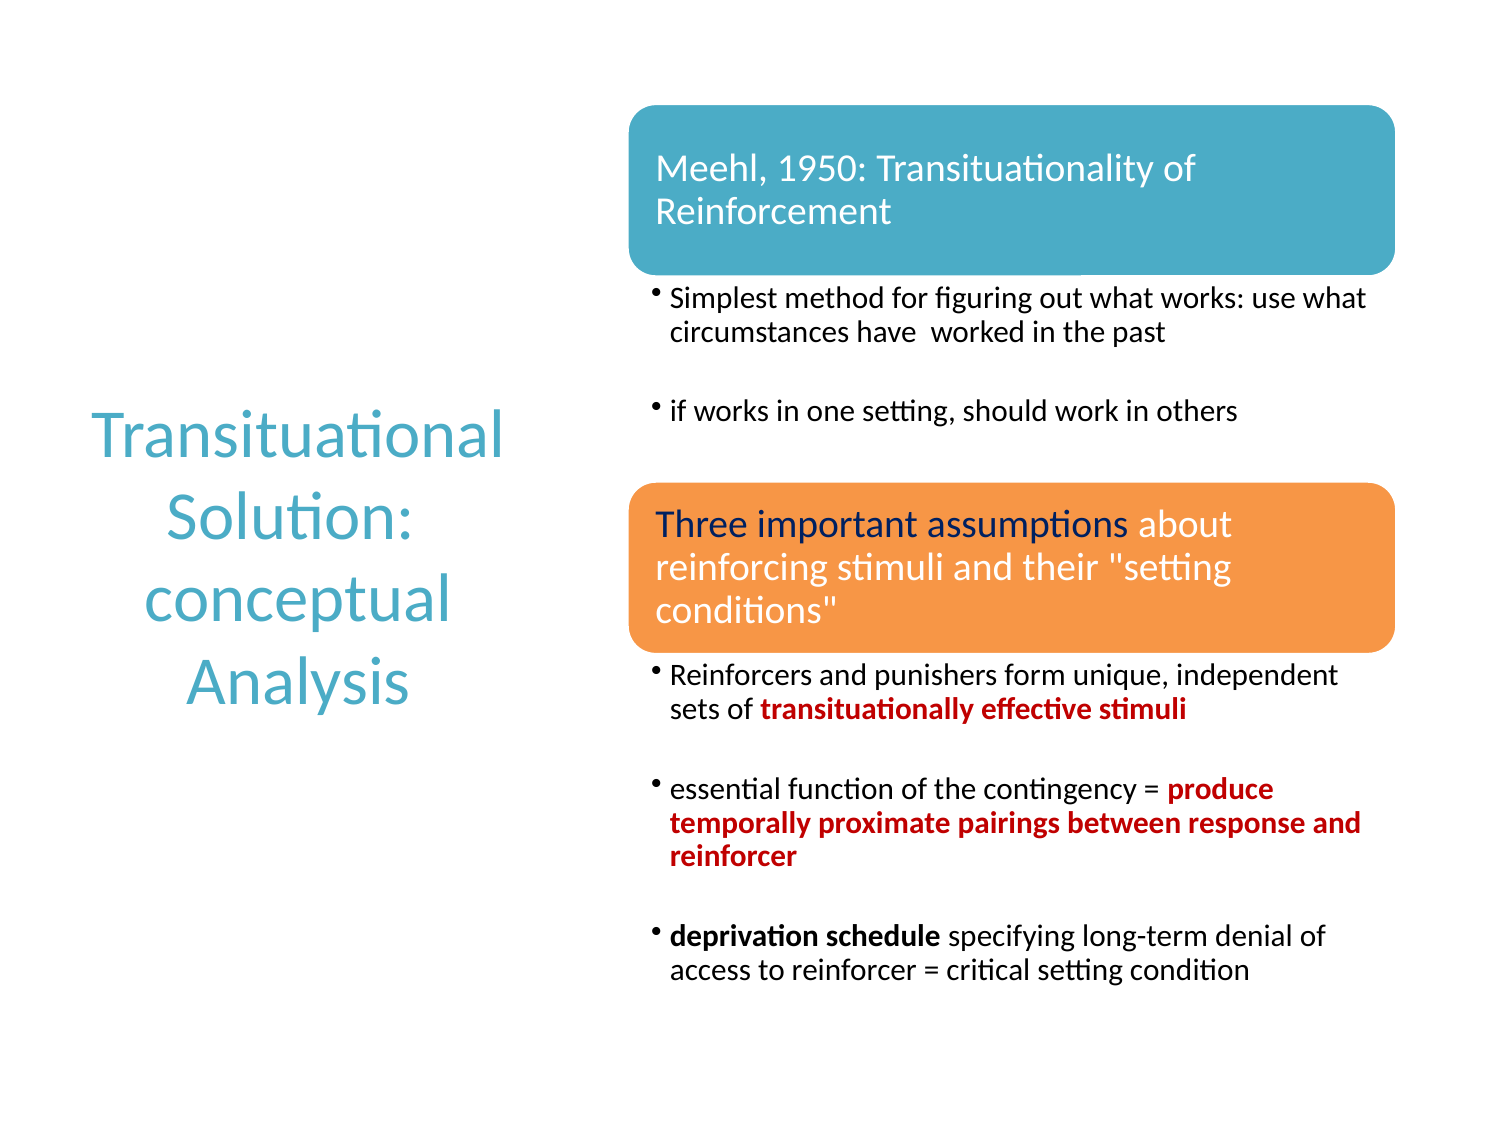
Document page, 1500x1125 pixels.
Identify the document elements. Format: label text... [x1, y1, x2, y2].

title Transituational Solution: conceptual Analysis [64, 101, 534, 1005]
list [626, 101, 1398, 1005]
